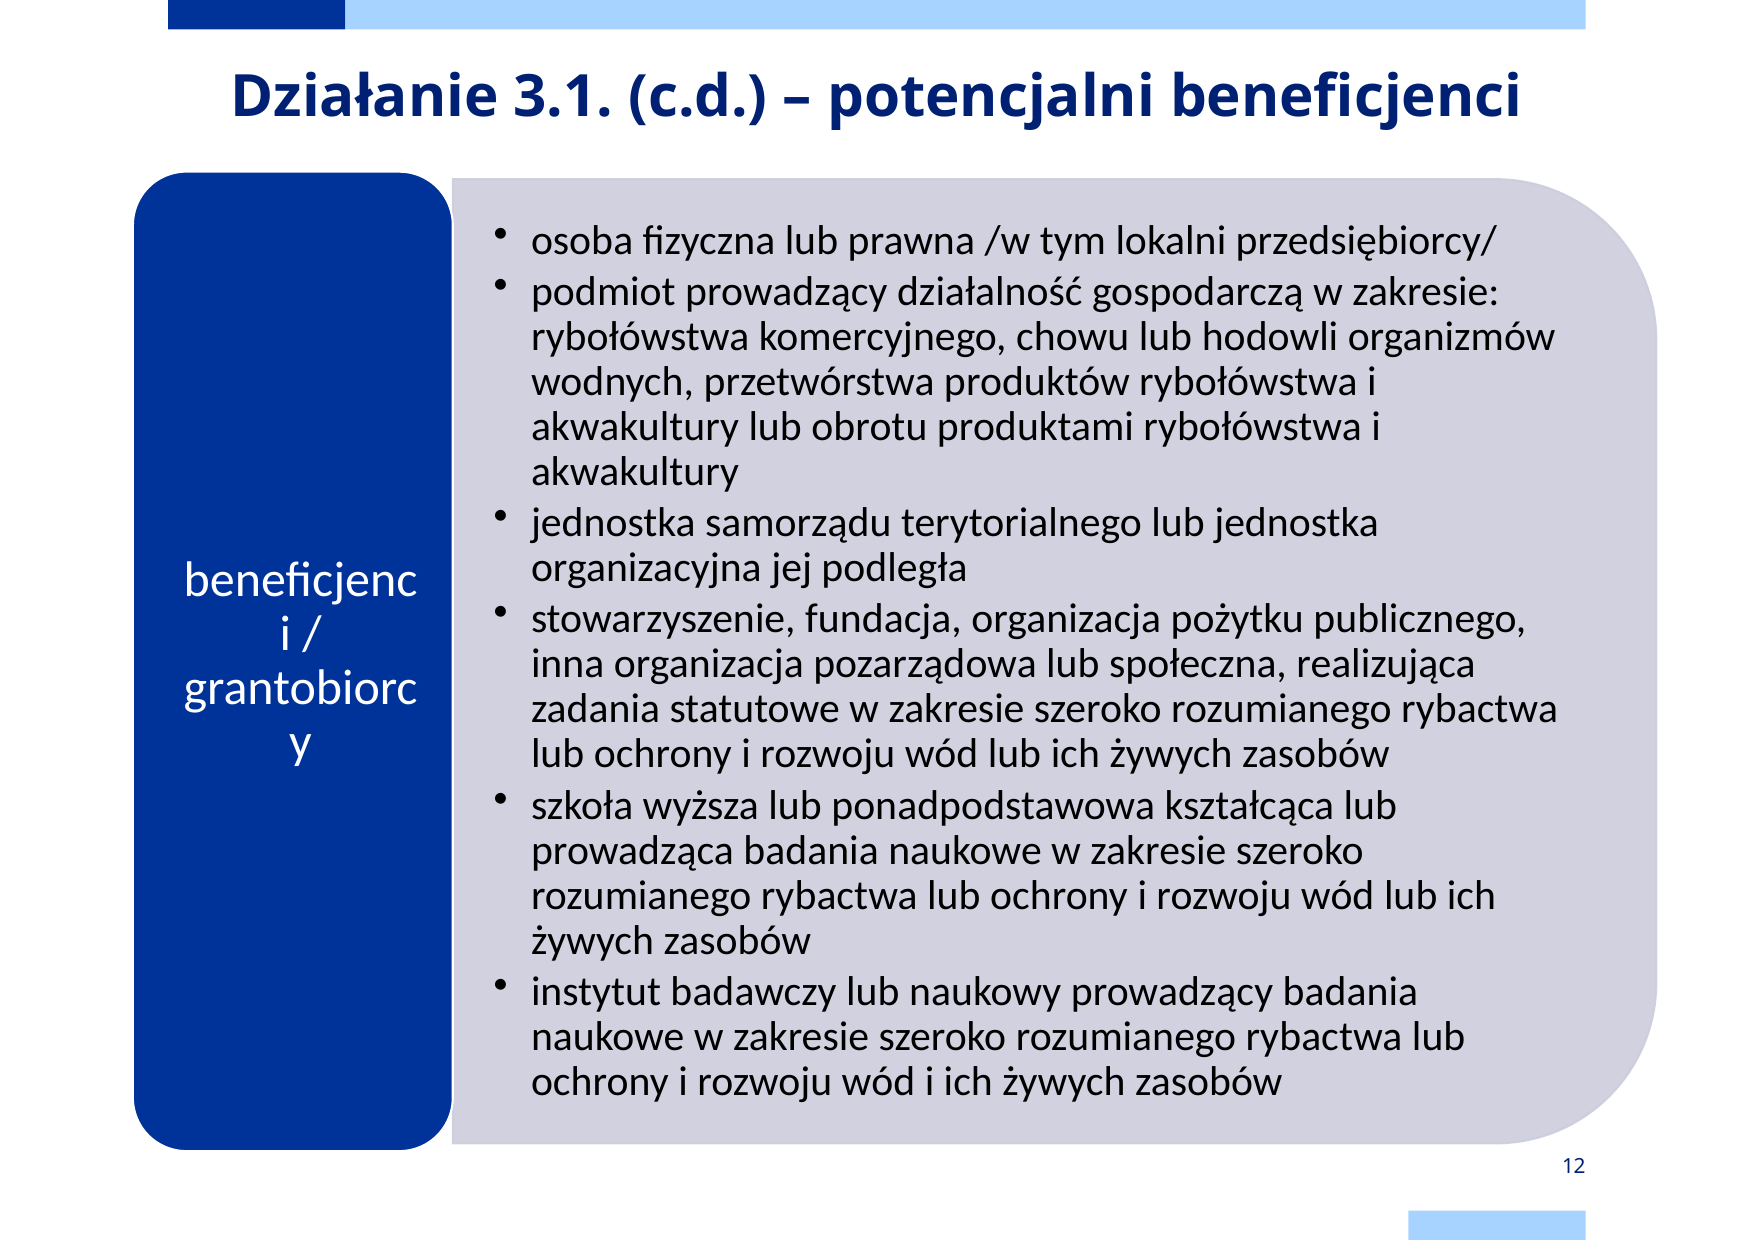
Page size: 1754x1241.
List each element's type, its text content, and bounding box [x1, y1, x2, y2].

title Działanie 3.1. (c.d.) – potencjalni beneficjenci [168, 53, 1586, 148]
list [132, 171, 1657, 1152]
slide_number 12 [1408, 1152, 1586, 1182]
